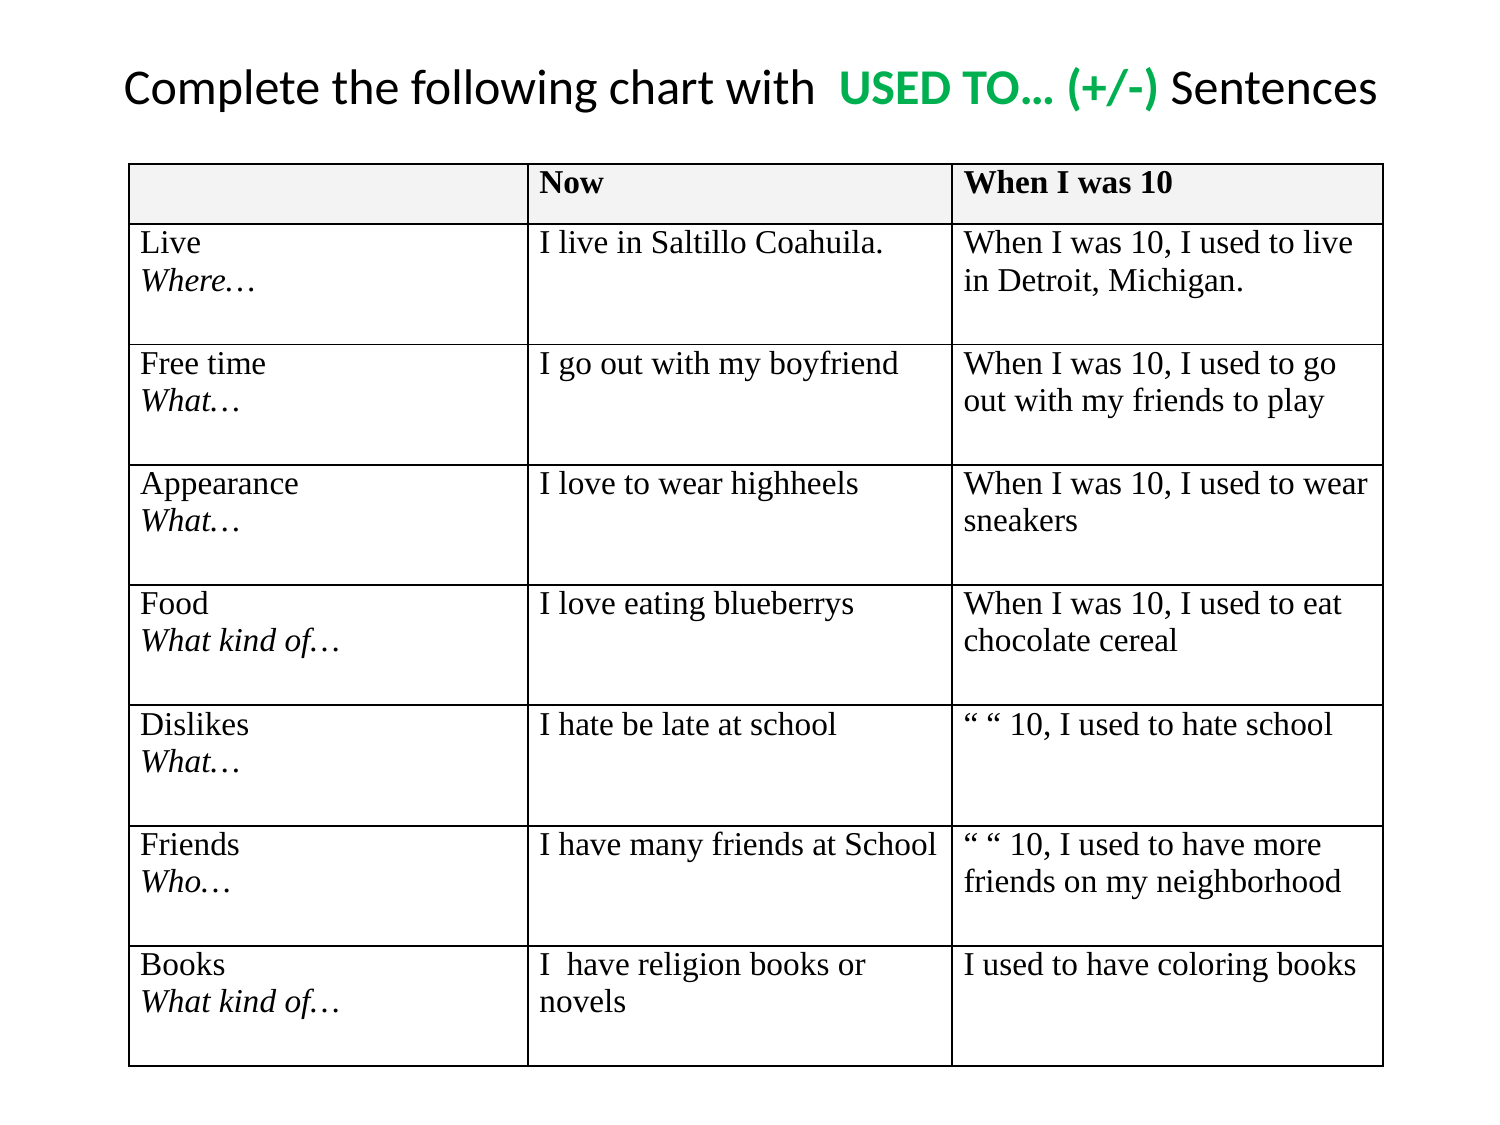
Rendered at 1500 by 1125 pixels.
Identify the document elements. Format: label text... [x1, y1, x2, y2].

table_cell I live in Saltillo Coahuila. [529, 225, 951, 344]
table_cell Books What kind of… [130, 947, 527, 1065]
table_cell I hate be late at school [529, 706, 951, 825]
table_cell When I was 10, I used to wear sneakers [953, 466, 1382, 584]
table_cell Friends Who… [130, 827, 527, 945]
text_box Complete the following chart with USED TO… (+/-) Sentences [109, 46, 1393, 122]
table_cell “ “ 10, I used to have more friends on my neighborhood [953, 827, 1382, 945]
table_cell Live Where… [130, 225, 527, 344]
table_header Now [529, 165, 951, 223]
table_cell Free time What… [130, 345, 527, 464]
table_header [130, 165, 527, 223]
table_cell I have many friends at School [529, 827, 951, 945]
table_cell “ “ 10, I used to hate school [953, 706, 1382, 825]
table_cell When I was 10, I used to live in Detroit, Michigan. [953, 225, 1382, 344]
table_cell Dislikes What… [130, 706, 527, 825]
table_cell Appearance What… [130, 466, 527, 584]
table_cell I used to have coloring books [953, 947, 1382, 1065]
table_cell When I was 10, I used to go out with my friends to play [953, 345, 1382, 464]
table_cell When I was 10, I used to eat chocolate cereal [953, 586, 1382, 704]
table_cell I love eating blueberrys [529, 586, 951, 704]
table_cell I have religion books or novels [529, 947, 951, 1065]
table_cell I go out with my boyfriend [529, 345, 951, 464]
table_header When I was 10 [953, 165, 1382, 223]
table_cell I love to wear highheels [529, 466, 951, 584]
table_cell Food What kind of… [130, 586, 527, 704]
